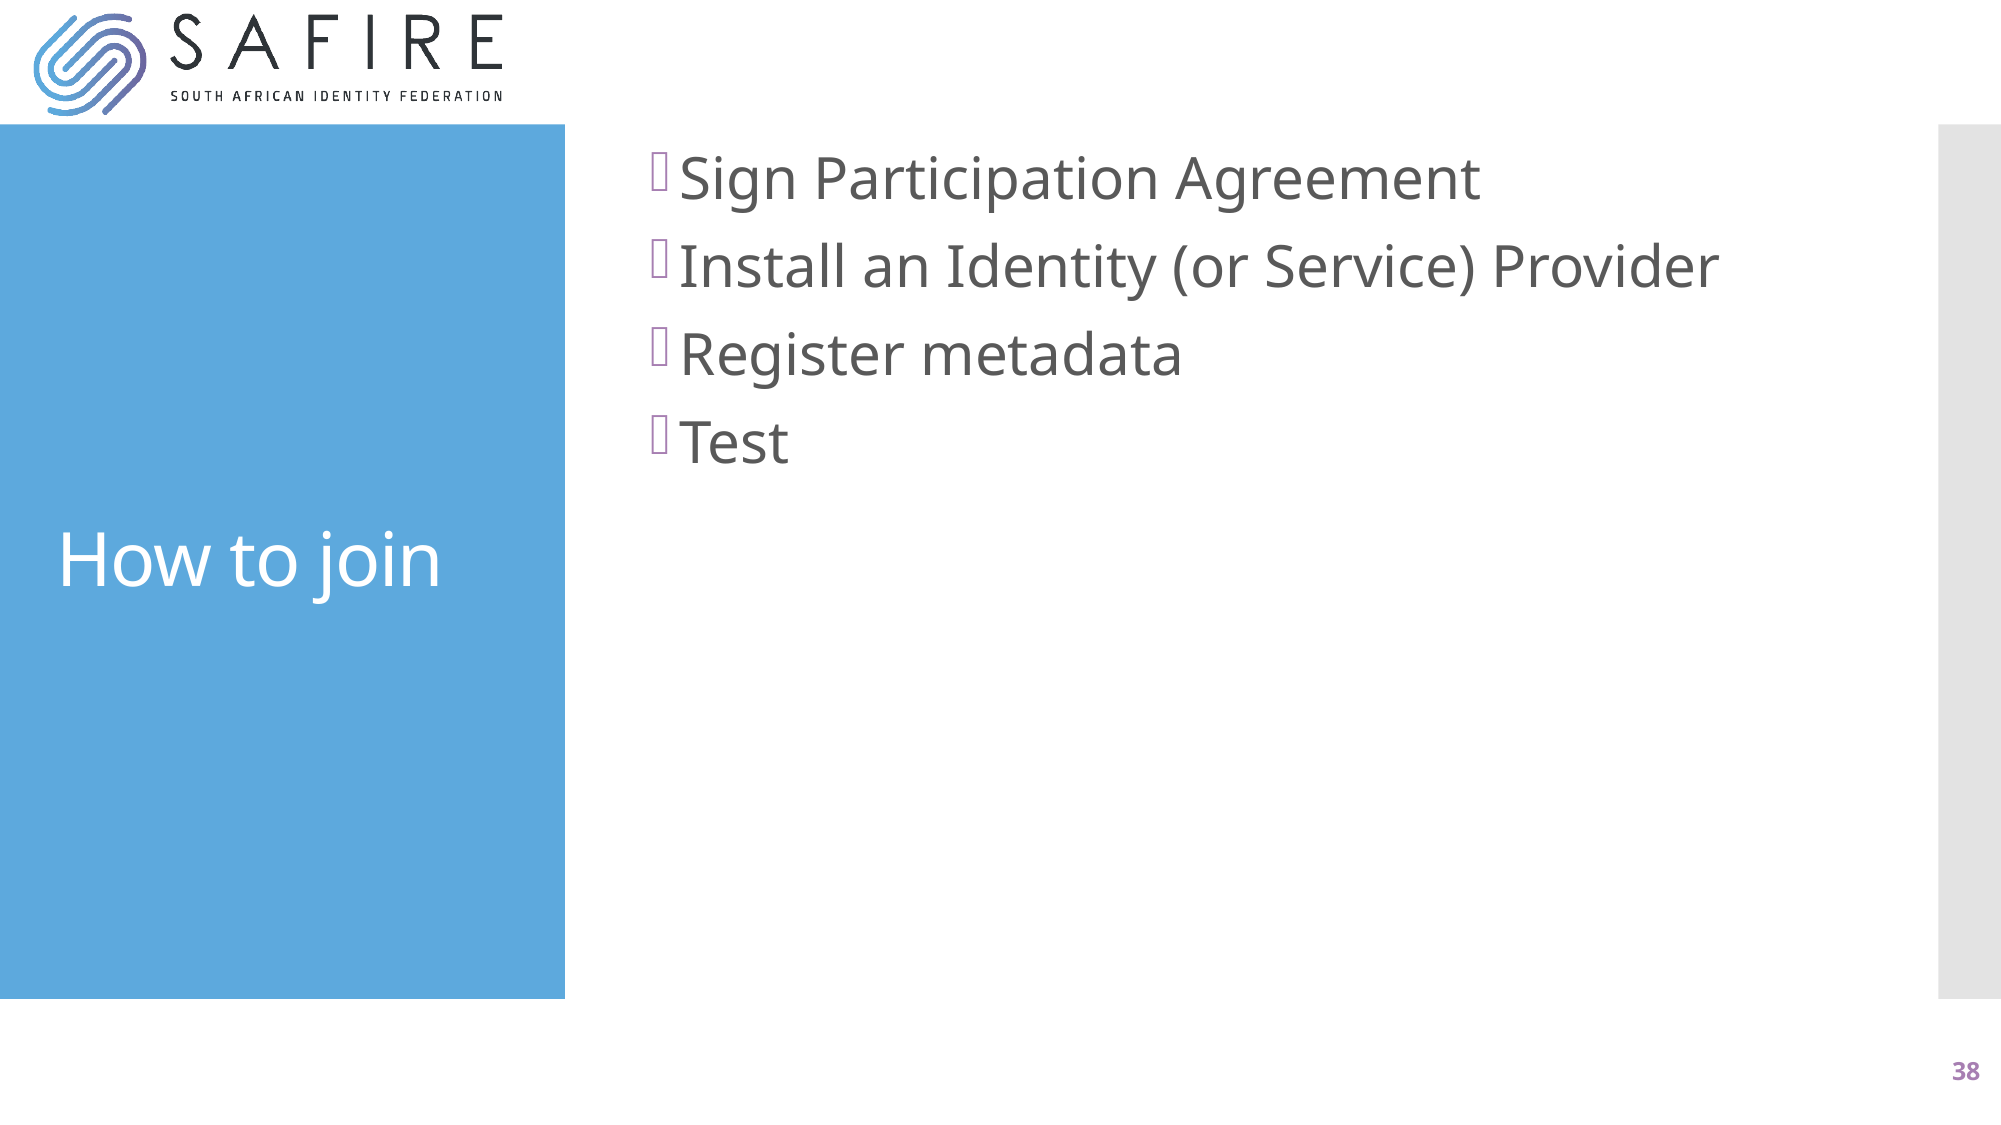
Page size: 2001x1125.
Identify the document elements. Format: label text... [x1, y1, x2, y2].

slide_number 38 [1744, 1042, 1996, 1103]
title How to join [41, 184, 525, 940]
list Sign Participation Agreement Install an Identity (or Service) Provider Register metadata Test [634, 141, 1835, 982]
picture [21, 10, 515, 119]
